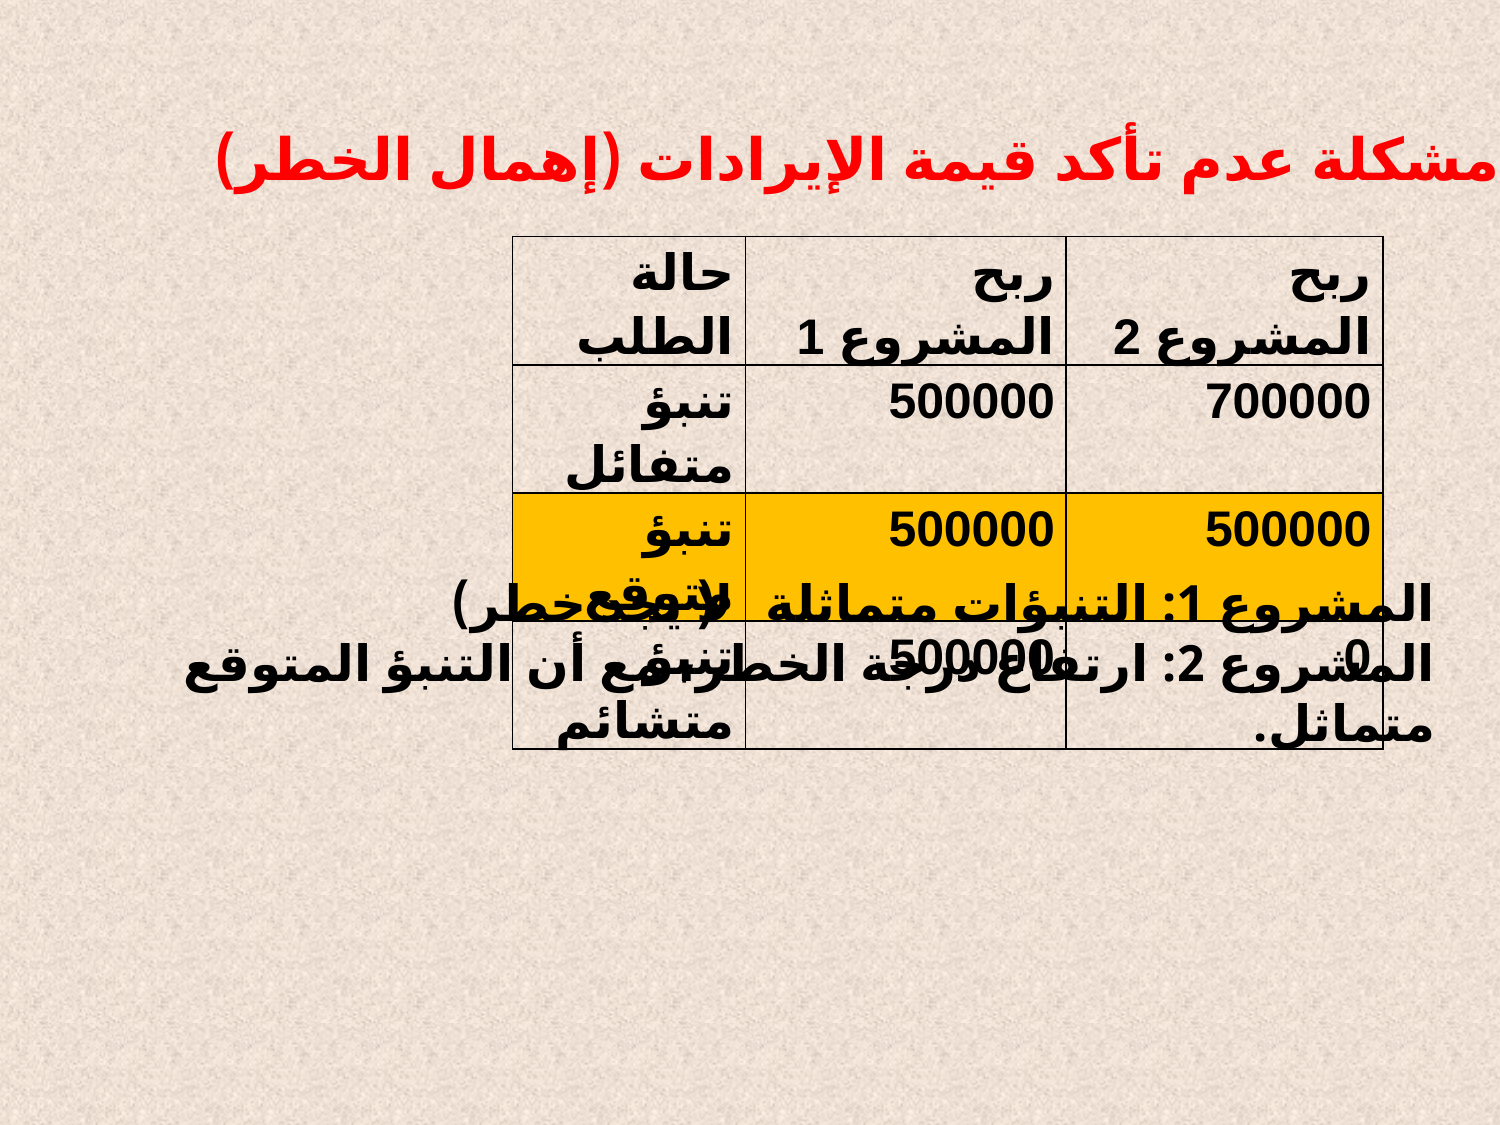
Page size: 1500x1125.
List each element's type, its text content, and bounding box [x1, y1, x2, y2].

table_cell 500000 [1067, 494, 1382, 563]
table_cell 700000 [1067, 366, 1382, 492]
table_cell تنبؤ متفائل [513, 366, 745, 492]
text_box المشروع 1: التنبؤات متماثلة (لا يجد خطر) المشروع 2: ارتفاع درجة الخطر، مع أن التنبؤ المتوقع متماثل. [37, 563, 1450, 759]
table_cell 500000 [746, 494, 1065, 563]
table_cell تنبؤ متوقع [513, 494, 745, 563]
table_cell 500000 [746, 366, 1065, 492]
table_header ربح المشروع 1 [746, 237, 1065, 364]
table_header ربح المشروع 2 [1067, 237, 1382, 364]
table_header حالة الطلب [513, 237, 745, 364]
text_box مثال: مشكلة عدم تأكد قيمة الإيرادات (إهمال الخطر) [199, 114, 1500, 200]
